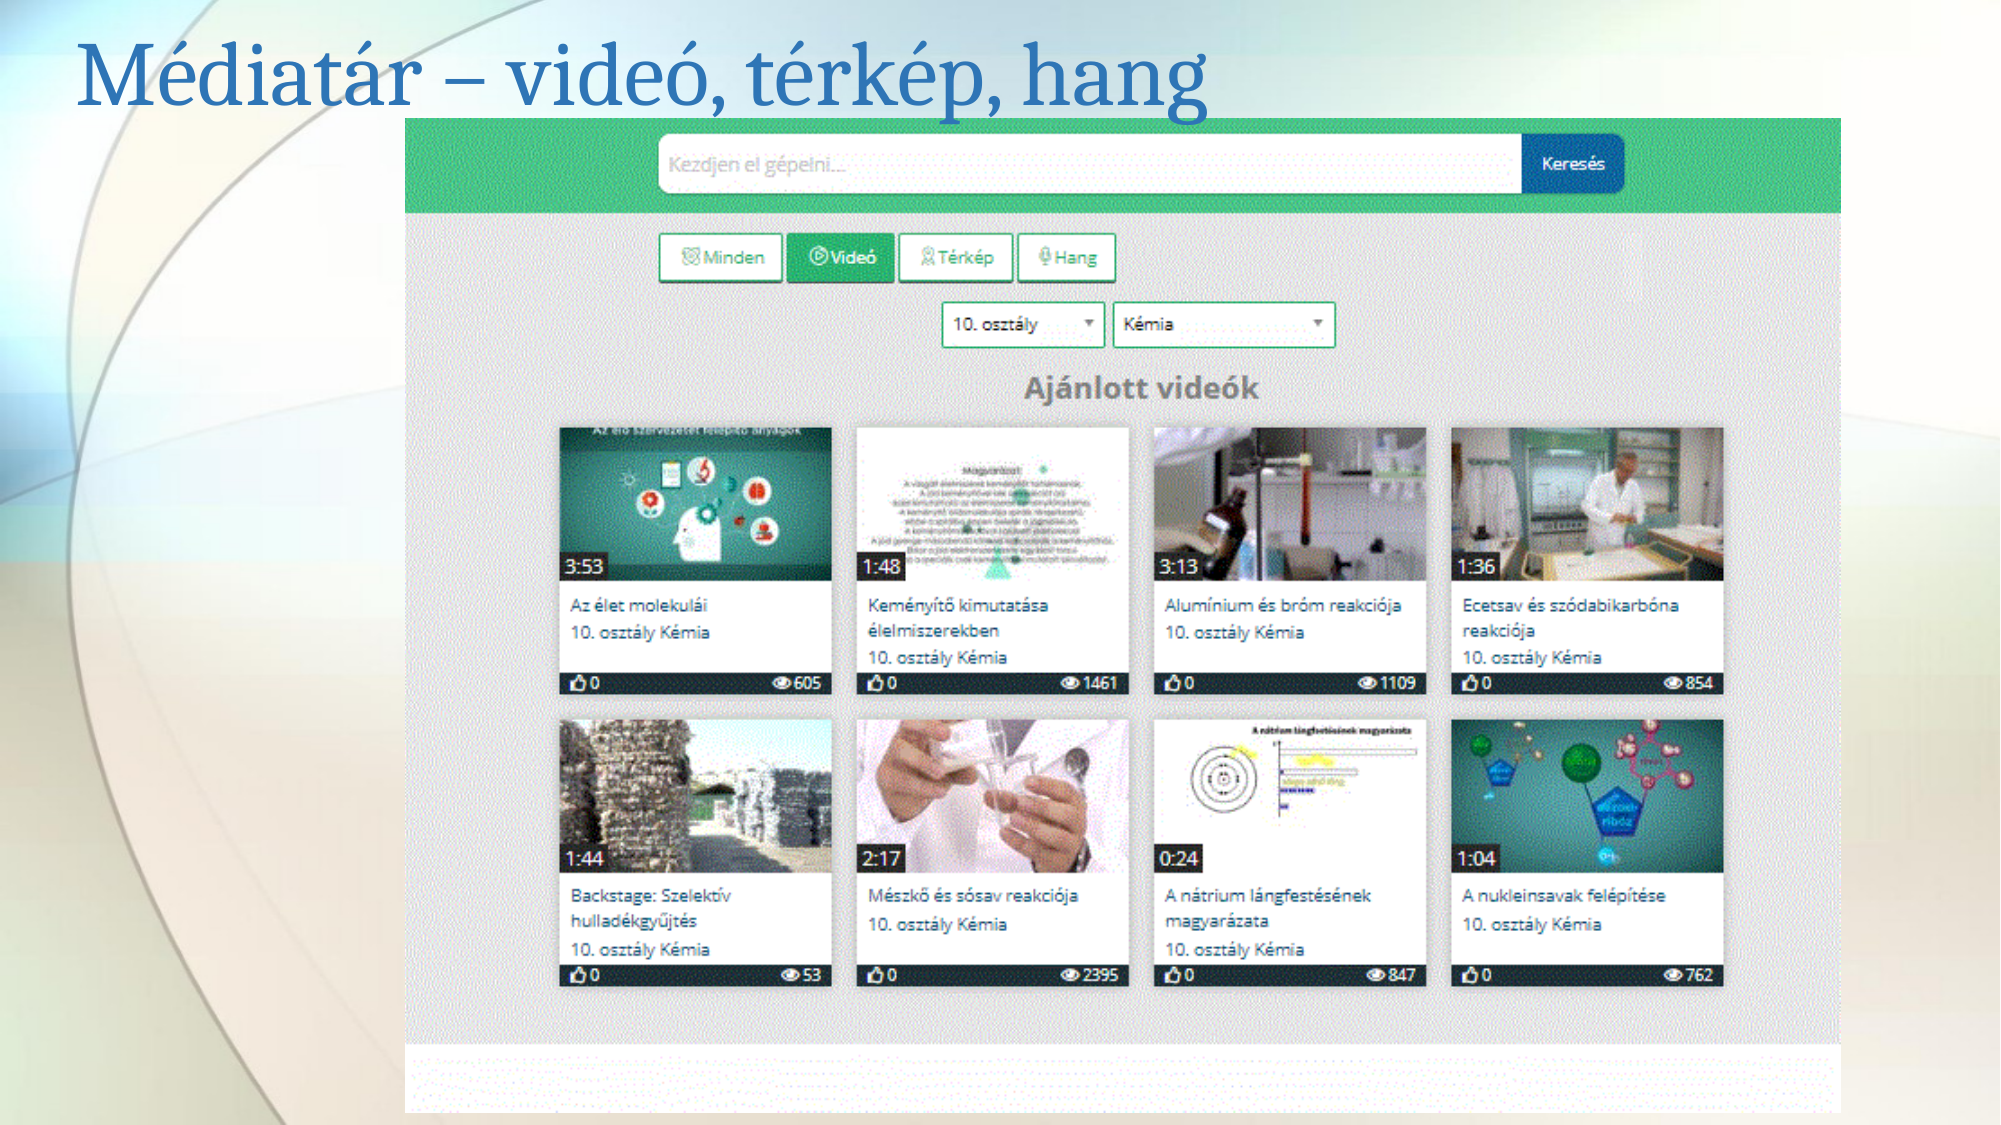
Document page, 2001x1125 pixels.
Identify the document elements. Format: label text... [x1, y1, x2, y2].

title Médiatár – videó, térkép, hang [60, 0, 1841, 153]
picture [0, 0, 2001, 1125]
